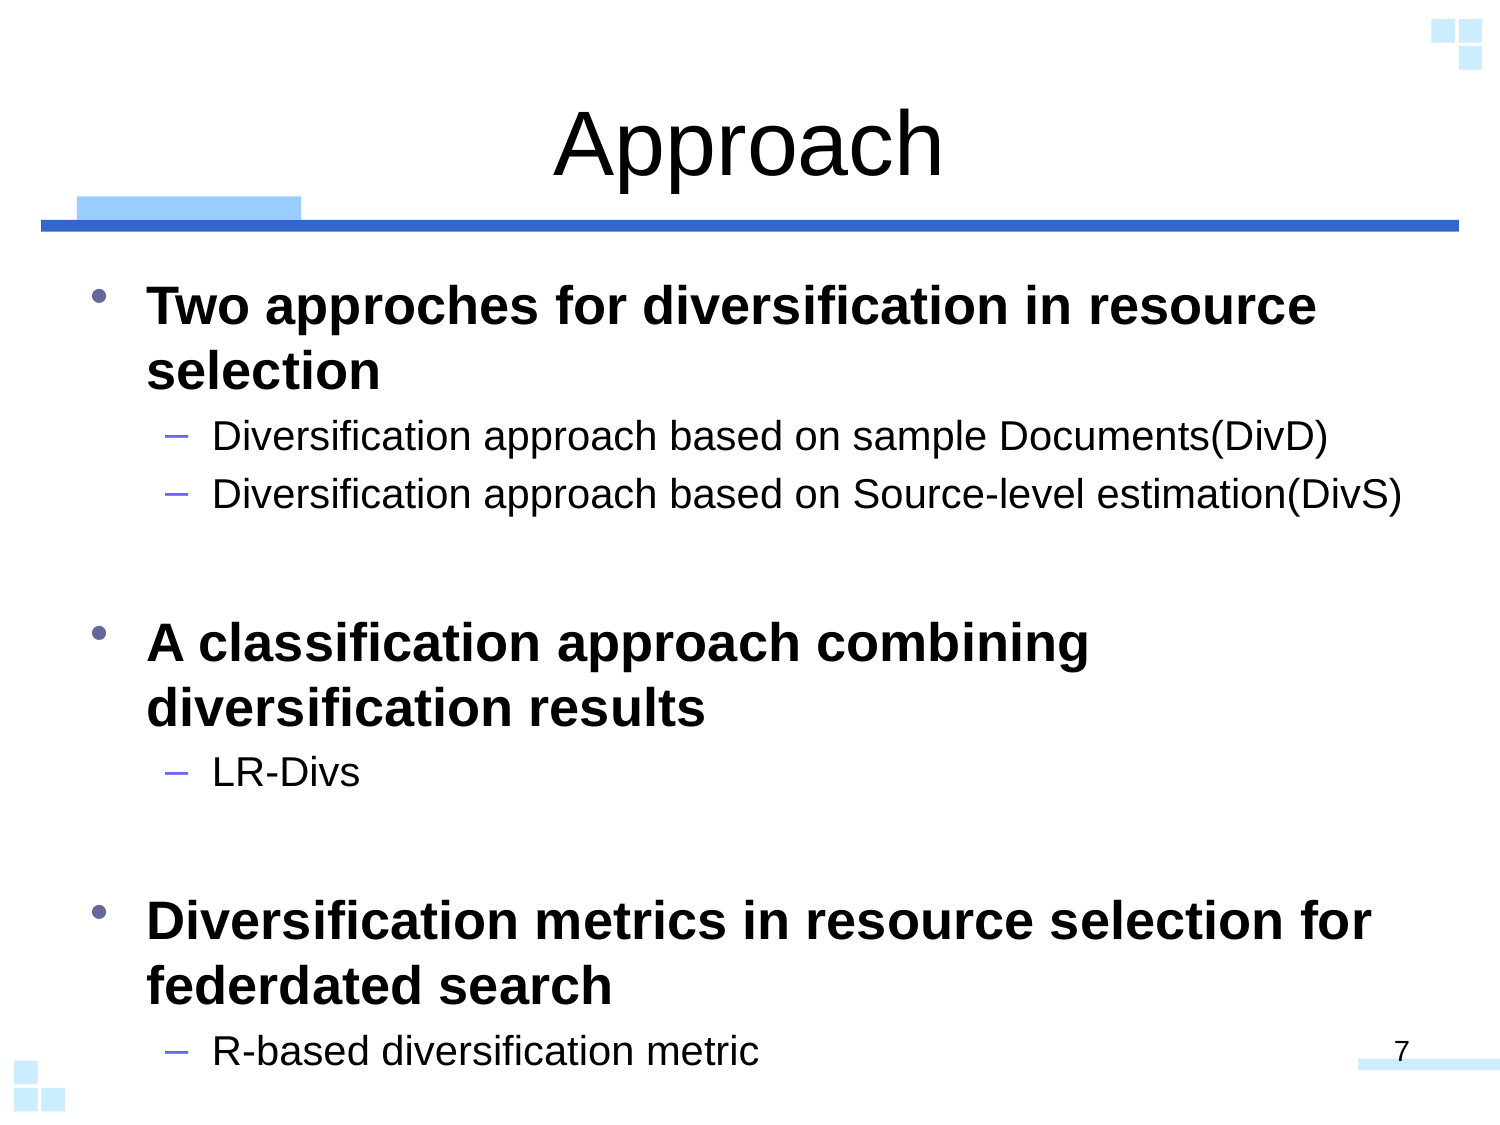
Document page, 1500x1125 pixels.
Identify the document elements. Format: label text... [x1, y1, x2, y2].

list Two approches for diversification in resource selection Diversification approach based on sample Documents(DivD) Diversification approach based on Source-level estimation(DivS) A classification approach combining diversification results LR-Divs Diversification metrics in resource selection for federdated search R-based diversification metric [75, 262, 1425, 1005]
slide_number 7 [1074, 1024, 1425, 1103]
title Approach [75, 45, 1425, 233]
